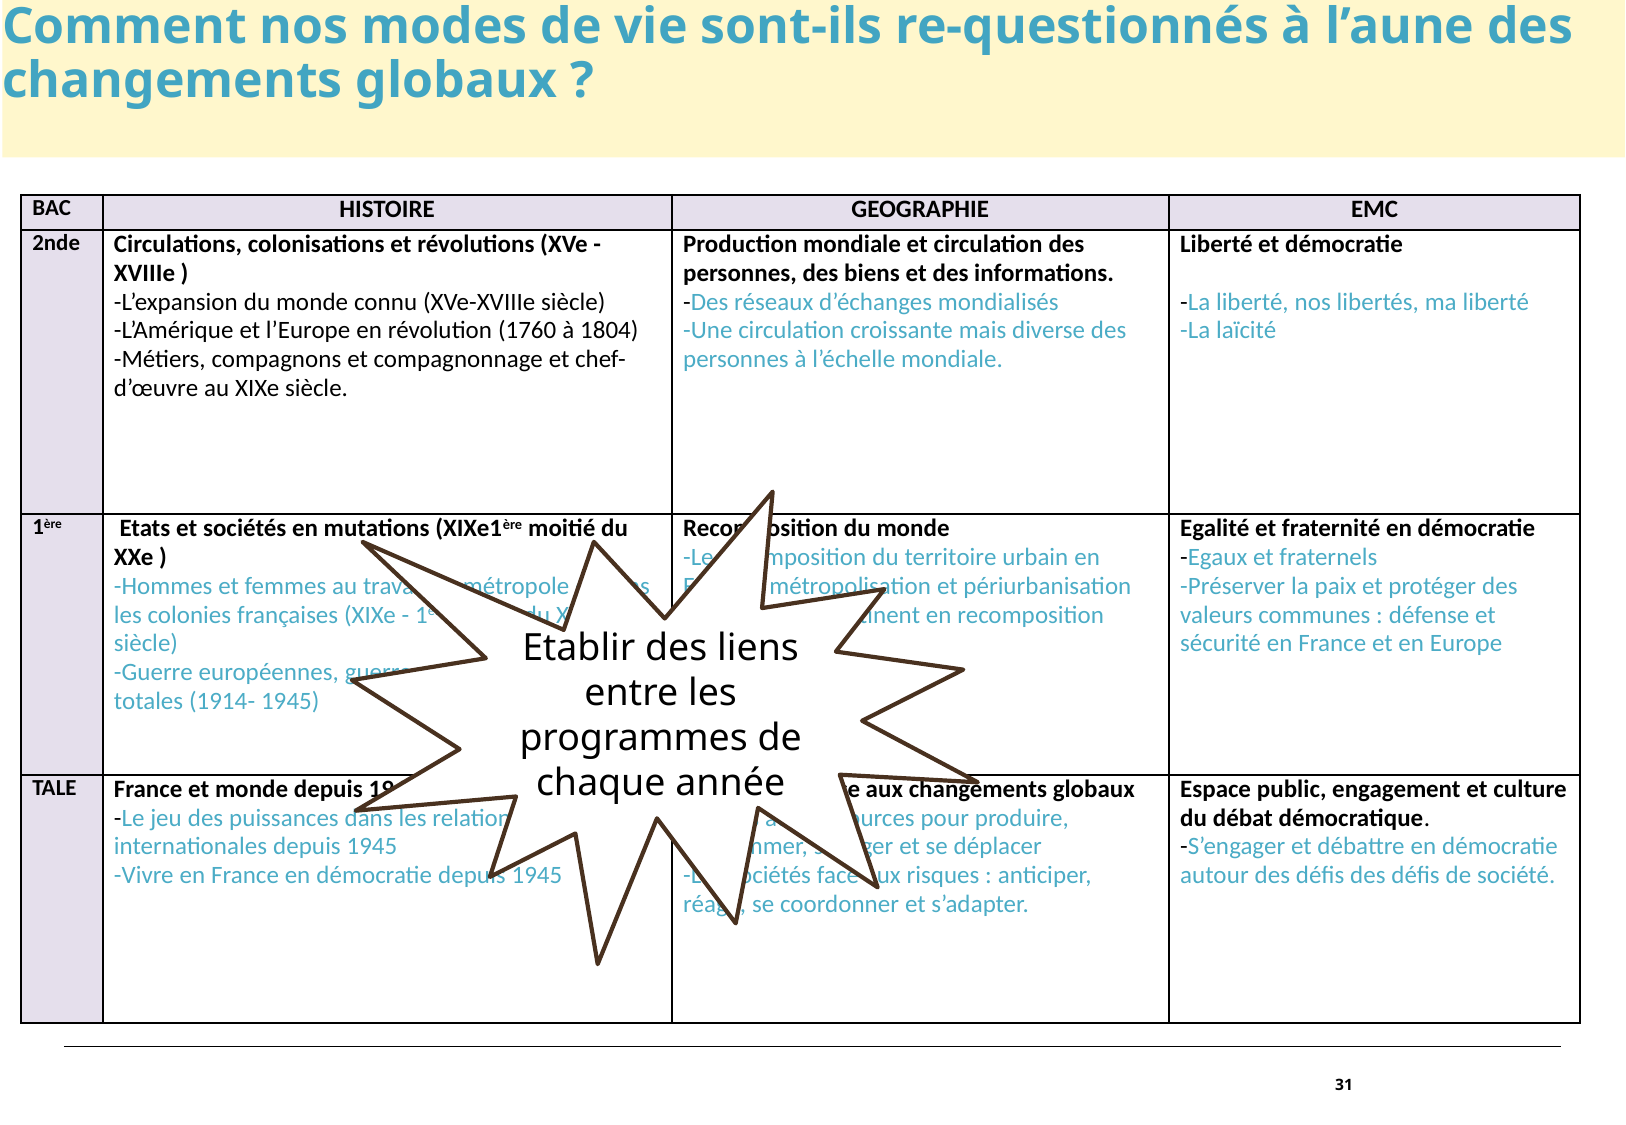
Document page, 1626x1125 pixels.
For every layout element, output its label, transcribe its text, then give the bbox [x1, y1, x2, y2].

table_header EMC [1170, 196, 1579, 229]
table_cell Liberté et démocratie -La liberté, nos libertés, ma liberté -La laïcité [1170, 231, 1579, 513]
title Comment nos modes de vie sont-ils re-questionnés à l’aune des changements globaux ? [2, 0, 1625, 158]
table_header BAC [22, 196, 102, 229]
slide_number 31 [1113, 1046, 1354, 1125]
table_cell 1ère [22, 515, 102, 774]
table_cell Egalité et fraternité en démocratie -Egaux et fraternels -Préserver la paix et protéger des valeurs communes : défense et sécurité en France et en Europe [1170, 515, 1579, 774]
table_cell 2nde [22, 231, 102, 513]
table_cell Recomposition du monde -Le recomposition du territoire urbain en France : métropolisation et périurbanisation -L’Afrique, un continent en recomposition [765, 515, 1168, 774]
table_cell Les hommes face aux changements globaux -L’accès aux ressources pour produire, consommer, se loger et se déplacer -Les sociétés face aux risques : anticiper, réagir, se coordonner et s’adapter. [673, 776, 1168, 1022]
table_cell Etats et sociétés en mutations (XIXe1ère moitié du XXe ) -Hommes et femmes au travail en métropole et dans les colonies françaises (XIXe - 1ère moitié du XXe siècle) -Guerre européennes, guerres mondiales, guerres totales (1914- 1945) [104, 515, 671, 774]
table_cell Recomposition du monde -Le recomposition du territoire urbain en France : métropolisation et périurbanisation -L’Afrique, un continent en recomposition [673, 515, 749, 604]
table_header GEOGRAPHIE [673, 196, 1168, 229]
table_cell TALE [22, 776, 102, 1022]
table_cell Production mondiale et circulation des personnes, des biens et des informations. -Des réseaux d’échanges mondialisés -Une circulation croissante mais diverse des personnes à l’échelle mondiale. [673, 231, 1168, 513]
text_box Etablir des liens entre les programmes de chaque année [349, 489, 980, 967]
table_cell France et monde depuis 1945 -Le jeu des puissances dans les relations internationales depuis 1945 -Vivre en France en démocratie depuis 1945 [104, 776, 671, 1022]
table_header HISTOIRE [104, 196, 671, 229]
table_cell Circulations, colonisations et révolutions (XVe -XVIIIe ) -L’expansion du monde connu (XVe-XVIIIe siècle) -L’Amérique et l’Europe en révolution (1760 à 1804) -Métiers, compagnons et compagnonnage et chef-d’œuvre au XIXe siècle. [104, 231, 671, 513]
table_cell Espace public, engagement et culture du débat démocratique. -S’engager et débattre en démocratie autour des défis des défis de société. [1170, 776, 1579, 1022]
